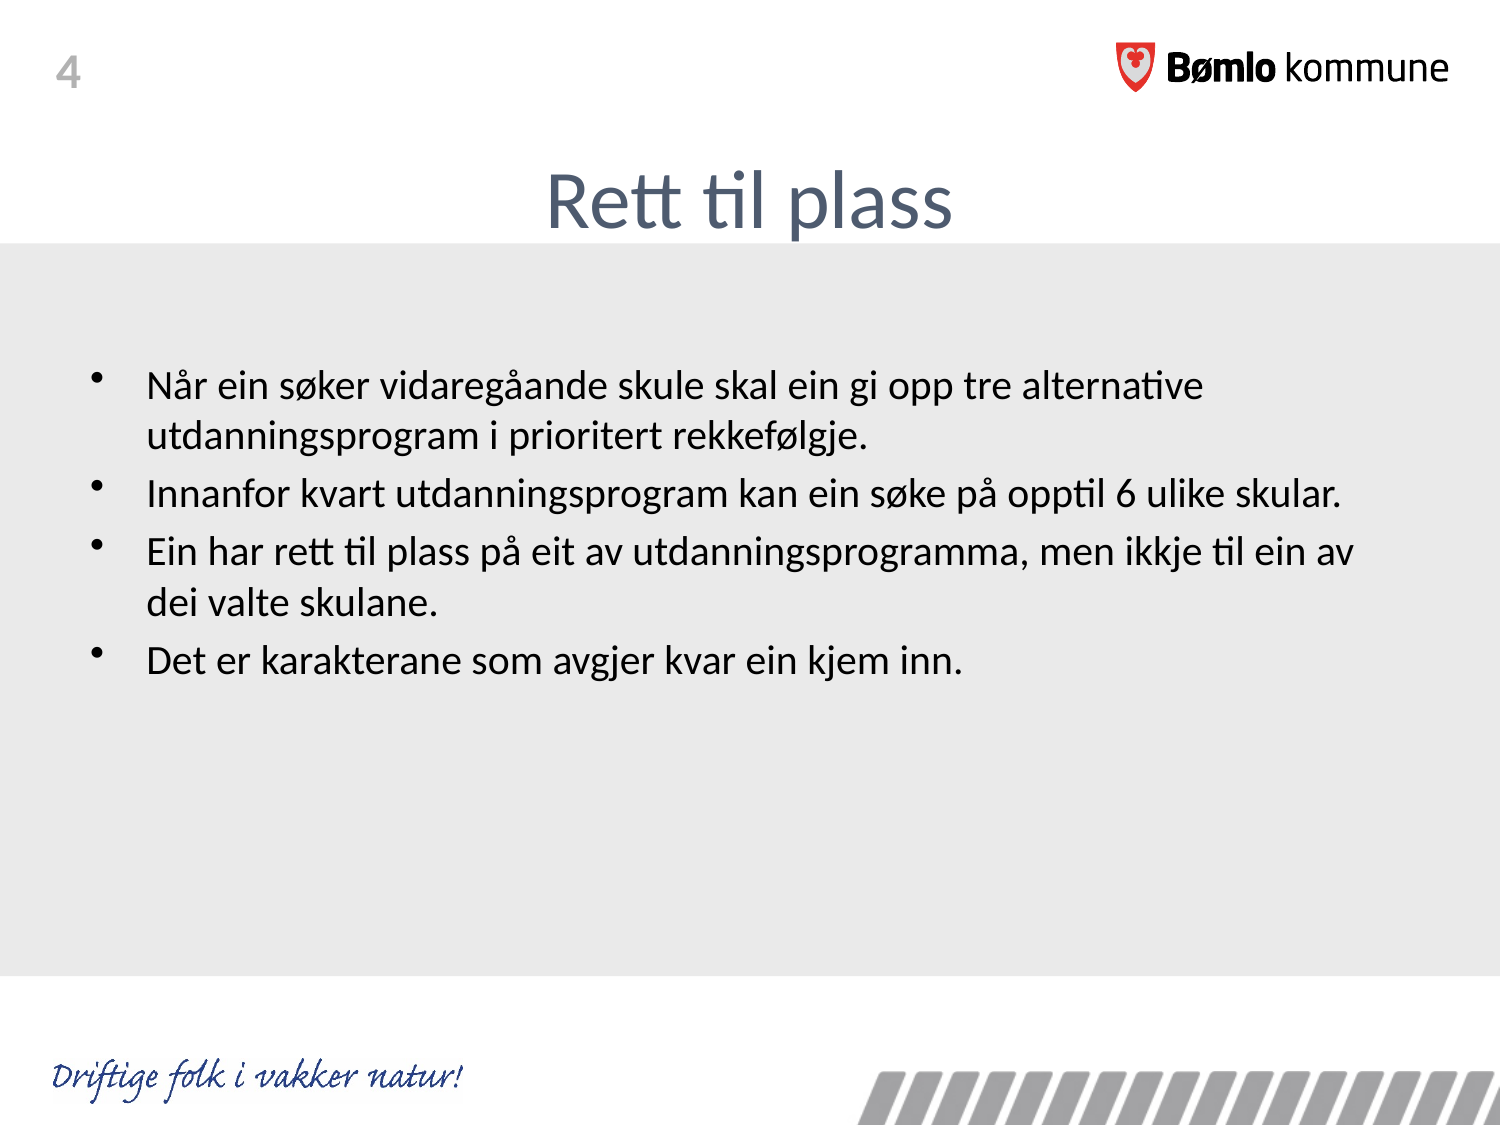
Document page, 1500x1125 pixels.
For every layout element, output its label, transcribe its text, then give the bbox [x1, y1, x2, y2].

list Når ein søker vidaregåande skule skal ein gi opp tre alternative utdanningsprogram i prioritert rekkefølgje. Innanfor kvart utdanningsprogram kan ein søke på opptil 6 ulike skular. Ein har rett til plass på eit av utdanningsprogramma, men ikkje til ein av dei valte skulane. Det er karakterane som avgjer kvar ein kjem inn. [75, 350, 1425, 953]
title Rett til plass [75, 101, 1425, 290]
picture [761, 1071, 1500, 1125]
picture [53, 1058, 463, 1104]
